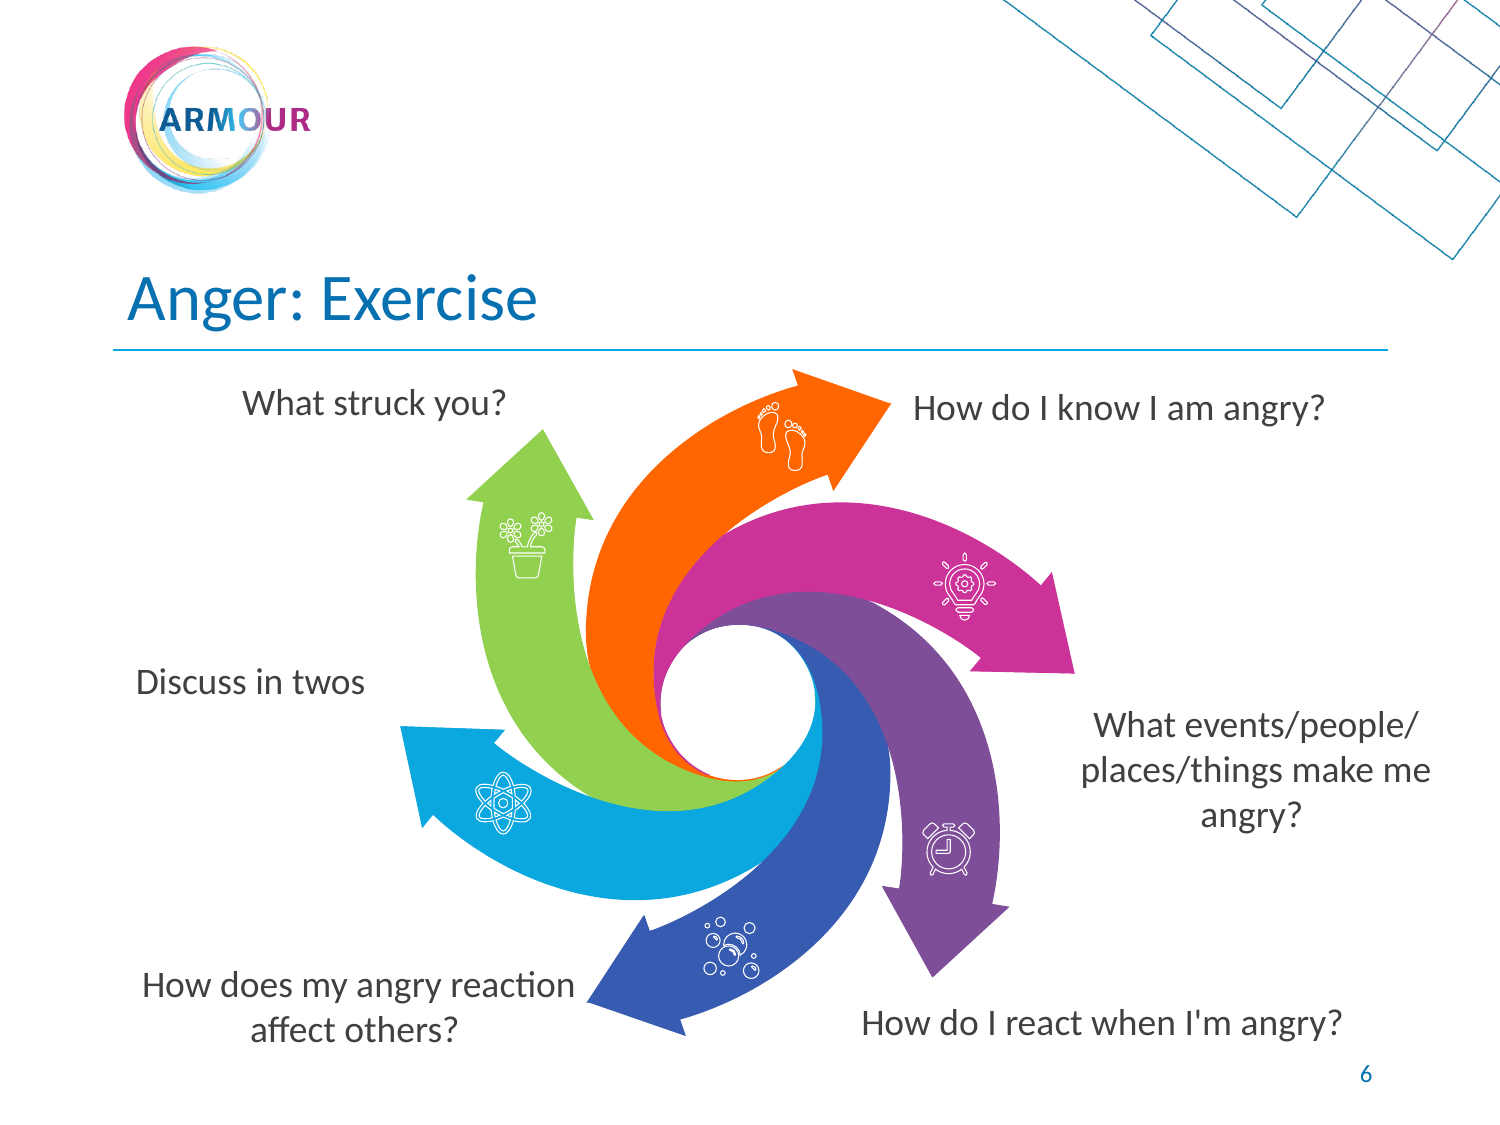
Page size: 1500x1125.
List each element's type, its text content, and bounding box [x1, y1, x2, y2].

text_box What struck you? [236, 372, 581, 429]
picture [912, 0, 1500, 316]
picture [112, 39, 323, 200]
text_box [586, 622, 891, 1037]
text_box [659, 784, 1010, 978]
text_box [399, 628, 581, 901]
text_box How do I know I am angry? [907, 377, 1457, 434]
slide_number 5 [1074, 1042, 1388, 1103]
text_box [465, 428, 817, 627]
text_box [653, 502, 1076, 776]
title Anger: Exercise [112, 237, 1388, 350]
text_box Discuss in twos [32, 651, 394, 708]
text_box How does my angry reaction affect others? [124, 954, 594, 1056]
text_box How do I react when I'm angry? [855, 992, 1457, 1049]
text_box What events/people/ places/things make me angry? [1033, 694, 1480, 841]
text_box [585, 368, 892, 500]
